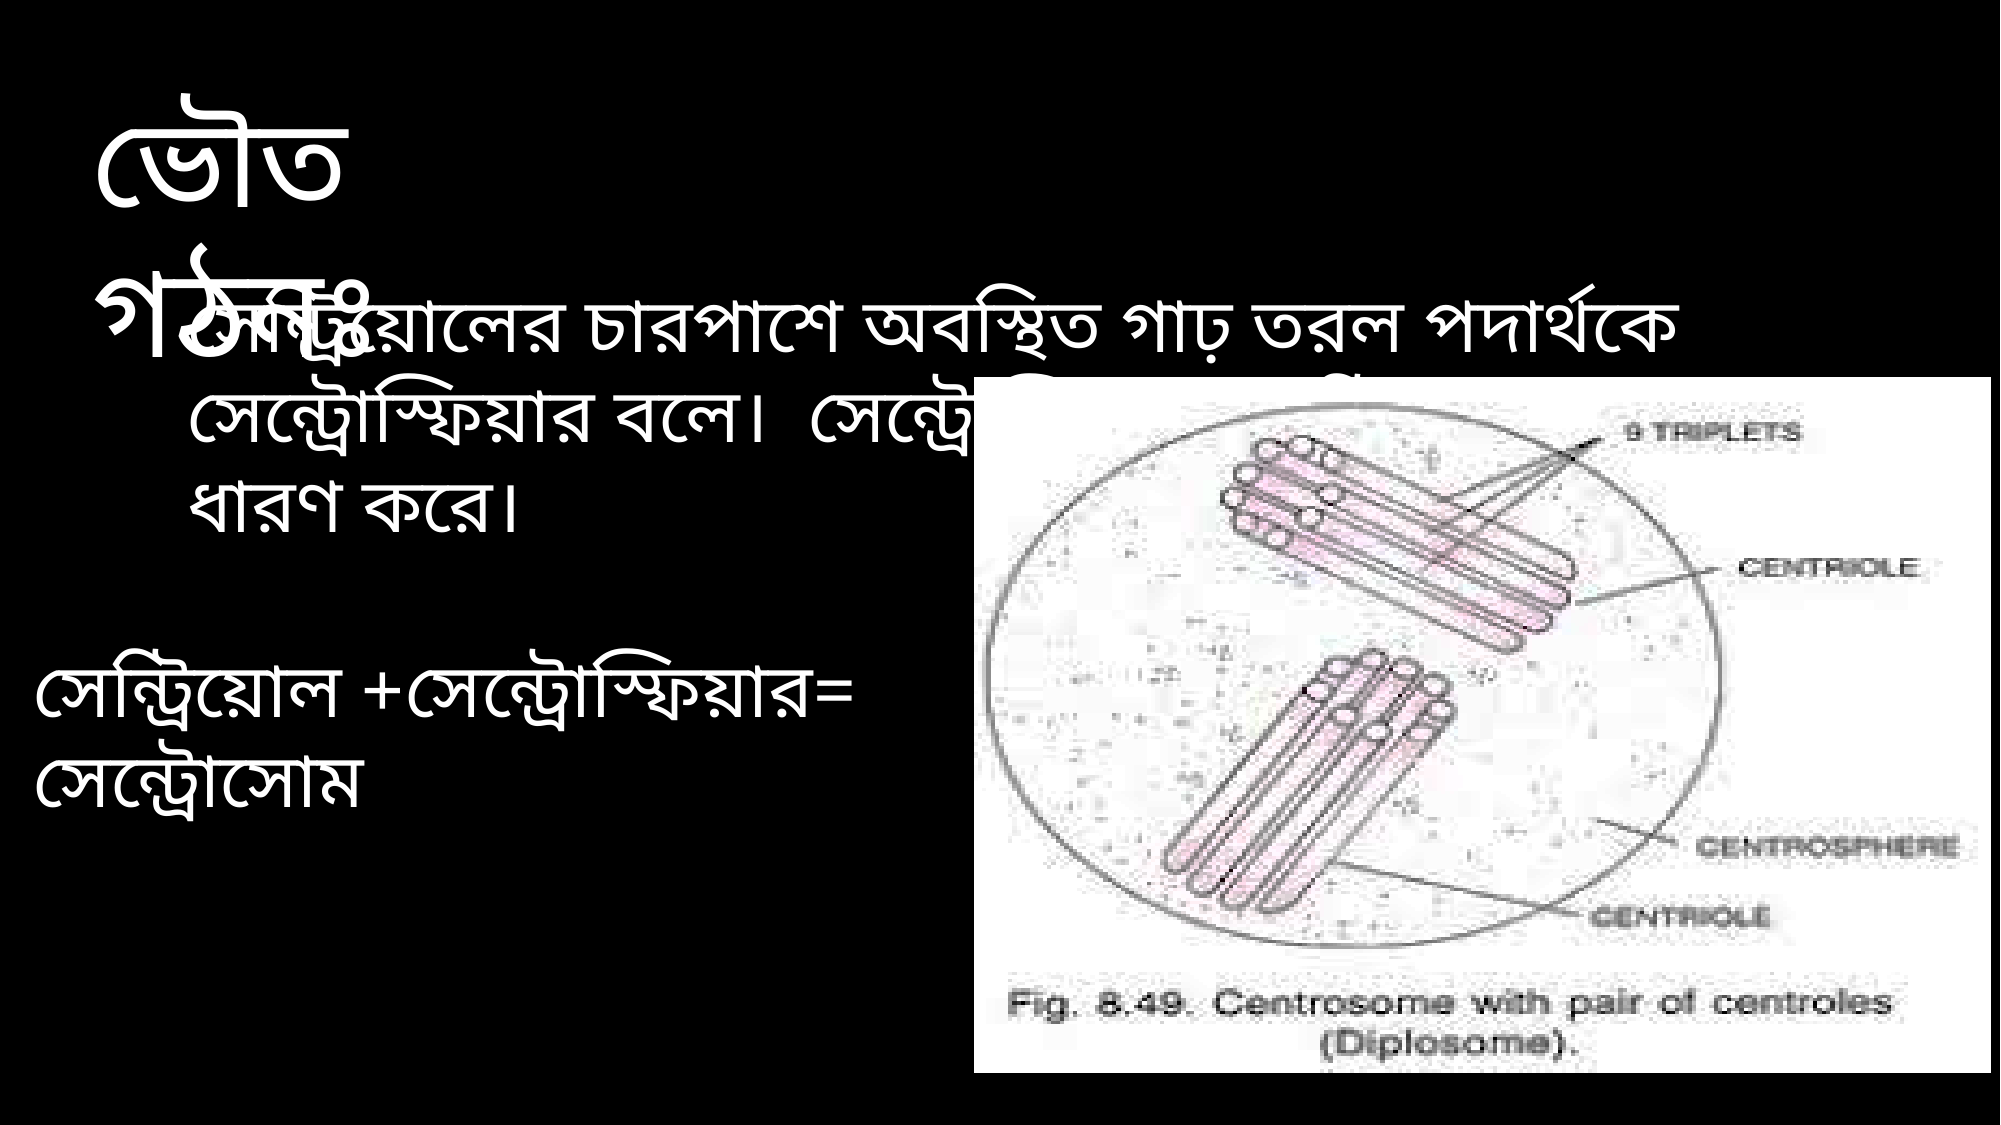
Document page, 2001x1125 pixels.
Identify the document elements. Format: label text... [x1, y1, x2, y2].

text_box সেন্ট্রিয়োলের চারপাশে অবস্থিত গাঢ় তরল পদার্থকে সেন্ট্রোস্ফিয়ার বলে। সেন্ট্রোস্ফিয়ার সেন্ট্রিওল ধারণ করে। [172, 269, 1722, 555]
text_box ভৌত গঠনঃ [78, 75, 658, 390]
picture [974, 377, 1991, 1073]
text_box সেন্ট্রিয়োল +সেন্ট্রোস্ফিয়ার= সেন্ট্রোসোম [19, 635, 974, 831]
